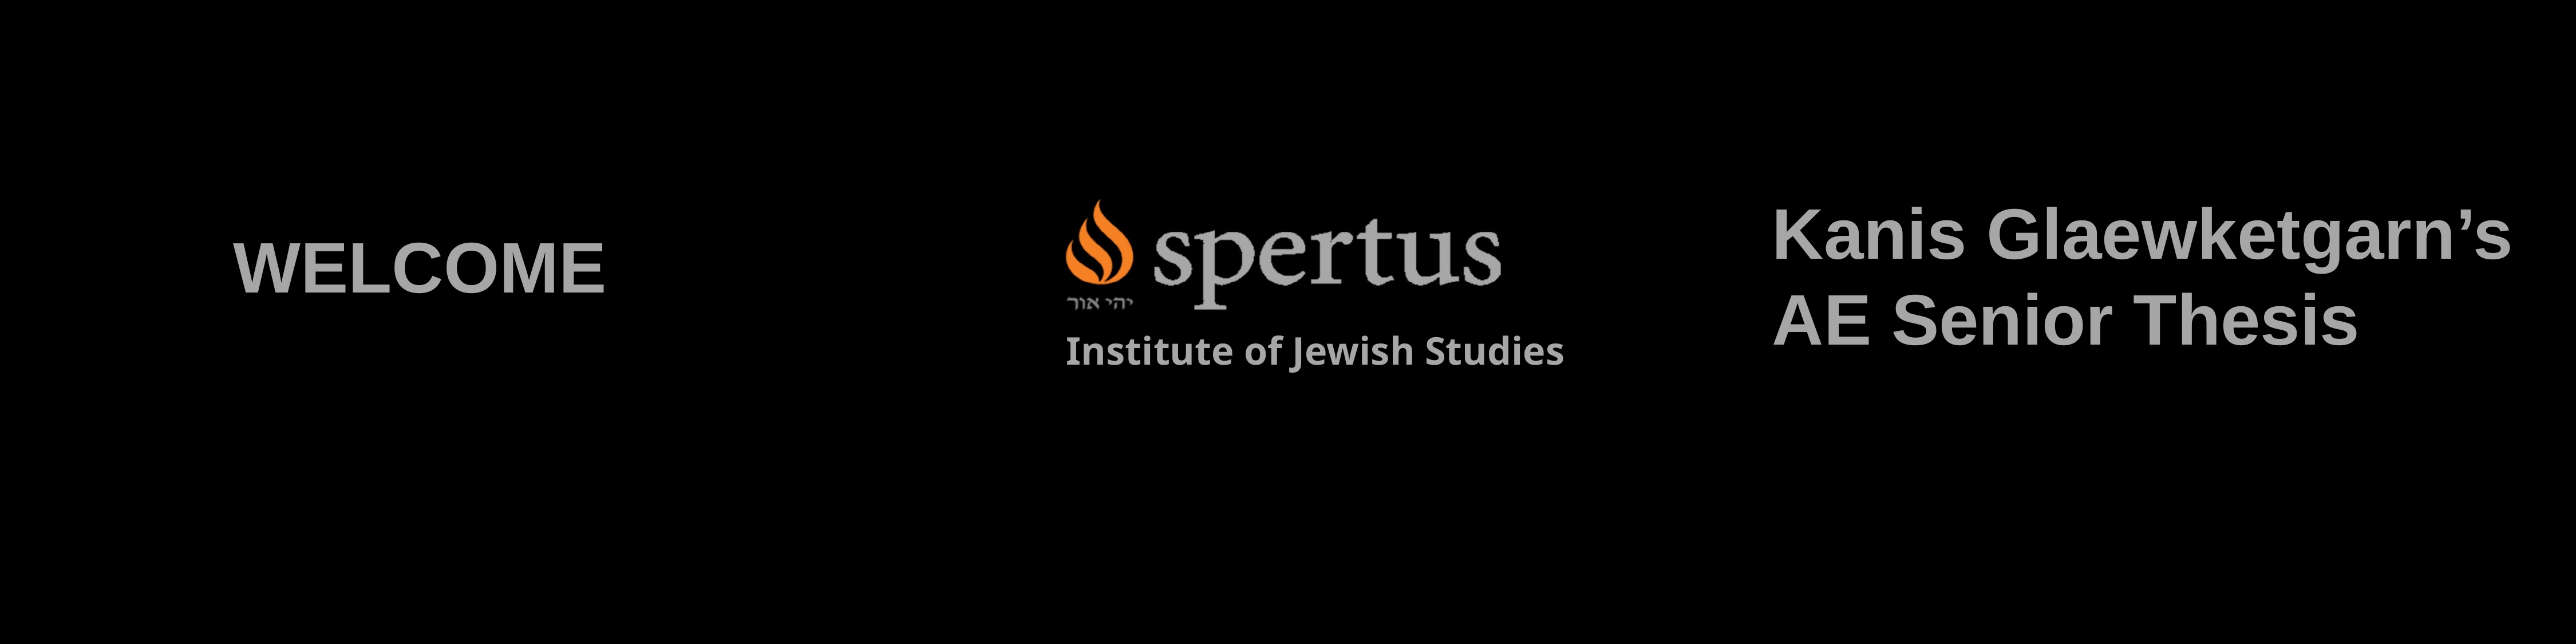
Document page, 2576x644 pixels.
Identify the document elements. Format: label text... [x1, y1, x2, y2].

text_box WELCOME [224, 217, 1006, 357]
picture [1042, 175, 1562, 329]
text_box Kanis Glaewketgarn’s AE Senior Thesis [1764, 183, 2562, 409]
text_box Institute of Jewish Studies [1058, 322, 1839, 423]
